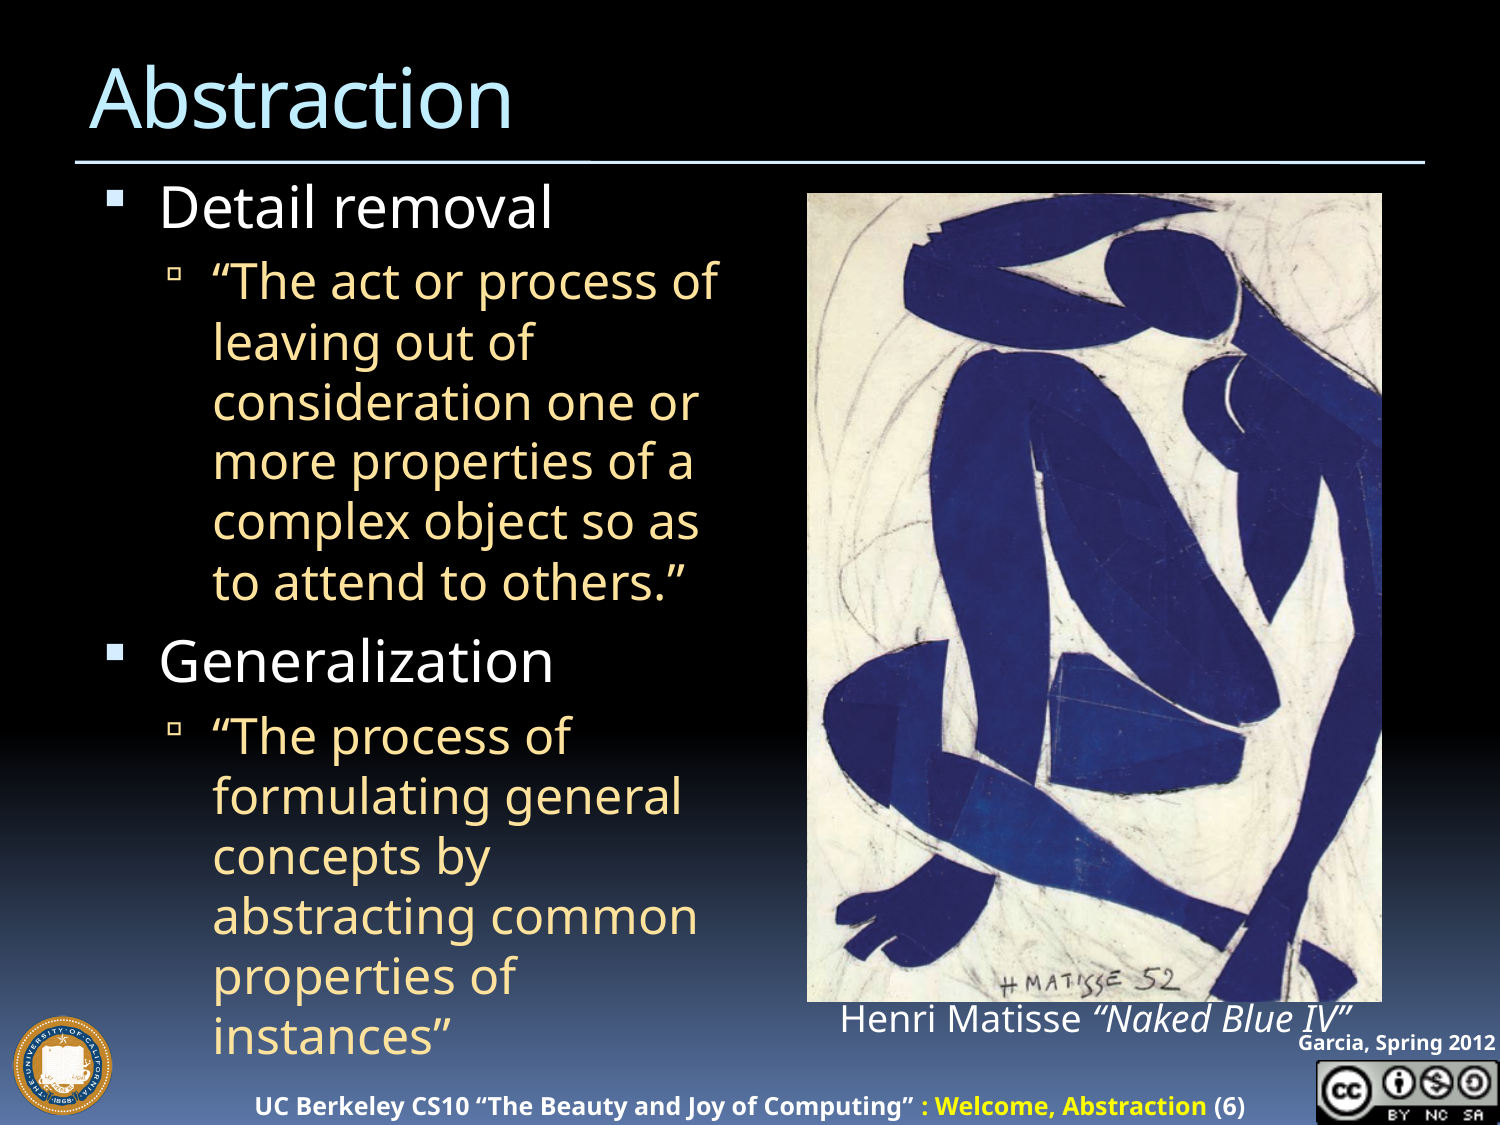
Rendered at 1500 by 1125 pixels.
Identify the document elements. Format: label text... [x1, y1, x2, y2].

text_box Henri Matisse “Naked Blue IV” [808, 1012, 1382, 1048]
picture [12, 1015, 113, 1116]
picture [1316, 1060, 1500, 1125]
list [787, 193, 1403, 1002]
title Abstraction [75, 37, 1425, 163]
list Detail removal “The act or process of leaving out of consideration one or more properties of a complex object so as to attend to others.” Generalization “The process of formulating general concepts by abstracting common properties of instances” [75, 163, 739, 1034]
